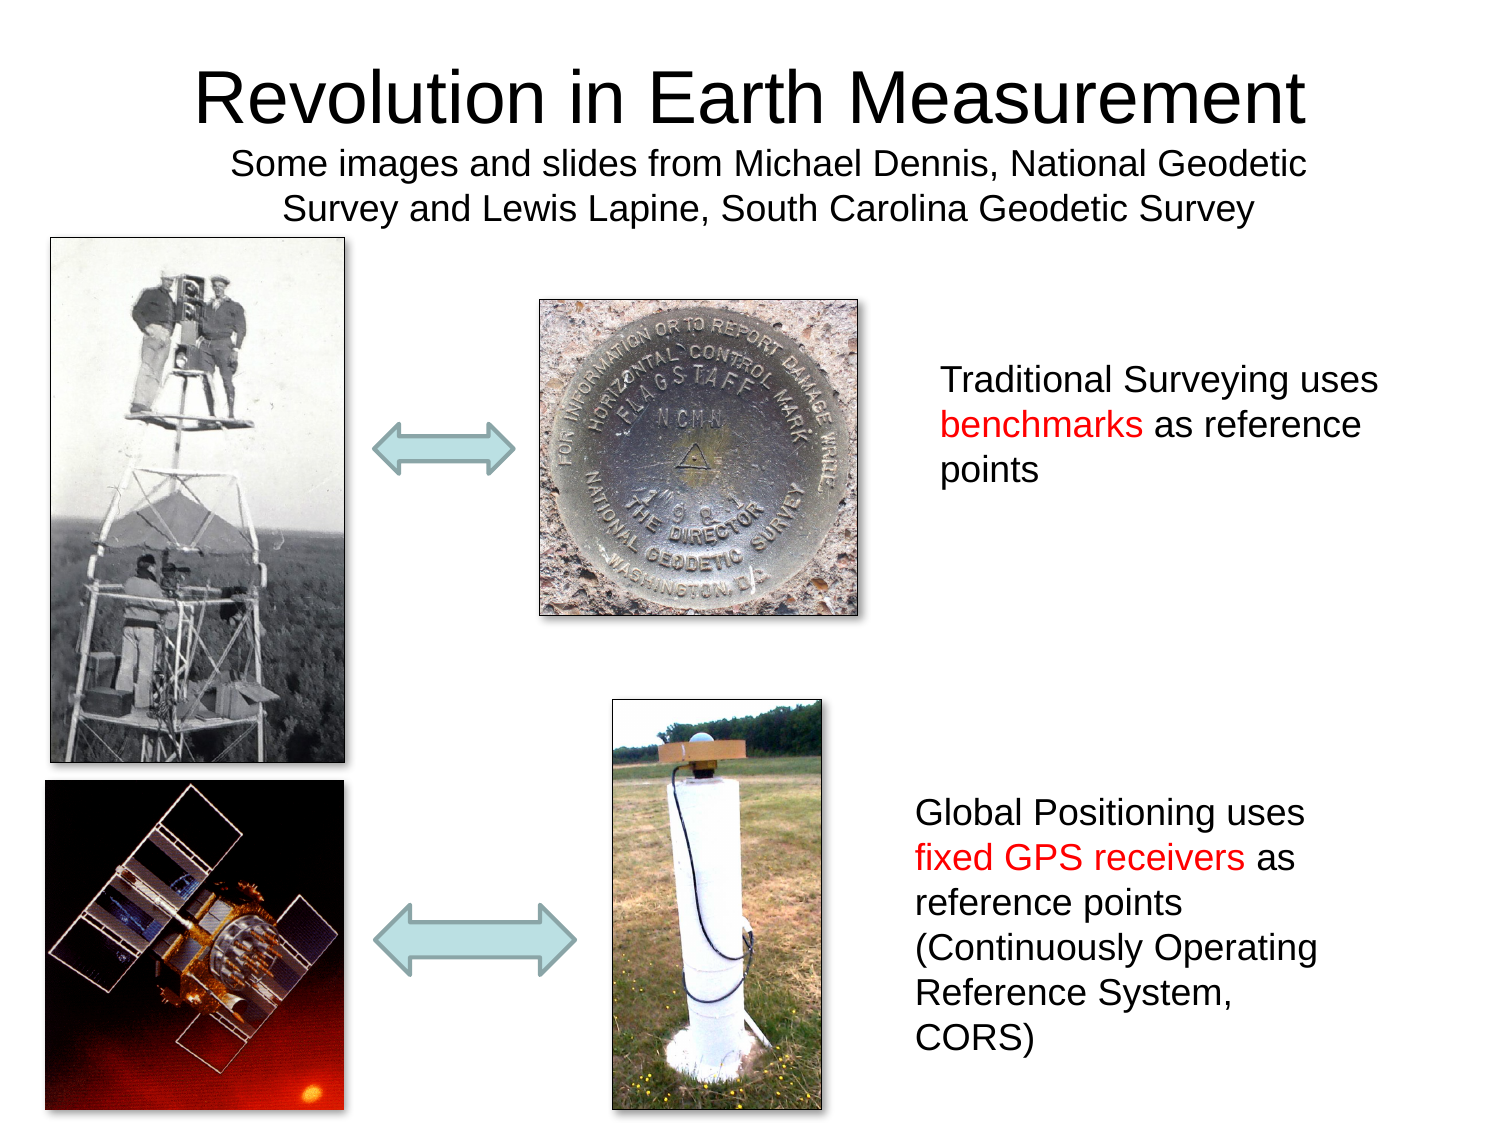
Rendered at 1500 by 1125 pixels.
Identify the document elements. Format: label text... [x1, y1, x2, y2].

text_box [371, 421, 516, 476]
picture [44, 779, 344, 1110]
text_box [372, 902, 578, 977]
picture [539, 299, 859, 616]
text_box Some images and slides from Michael Dennis, National Geodetic Survey and Lewis Lapine, South Carolina Geodetic Survey [162, 132, 1375, 237]
title Revolution in Earth Measurement [74, 0, 1426, 188]
text_box Global Positioning uses fixed GPS receivers as reference points (Continuously Operating Reference System, CORS) [900, 780, 1375, 1065]
picture [49, 237, 345, 763]
picture [612, 699, 823, 1110]
text_box Traditional Surveying uses benchmarks as reference points [924, 347, 1400, 498]
